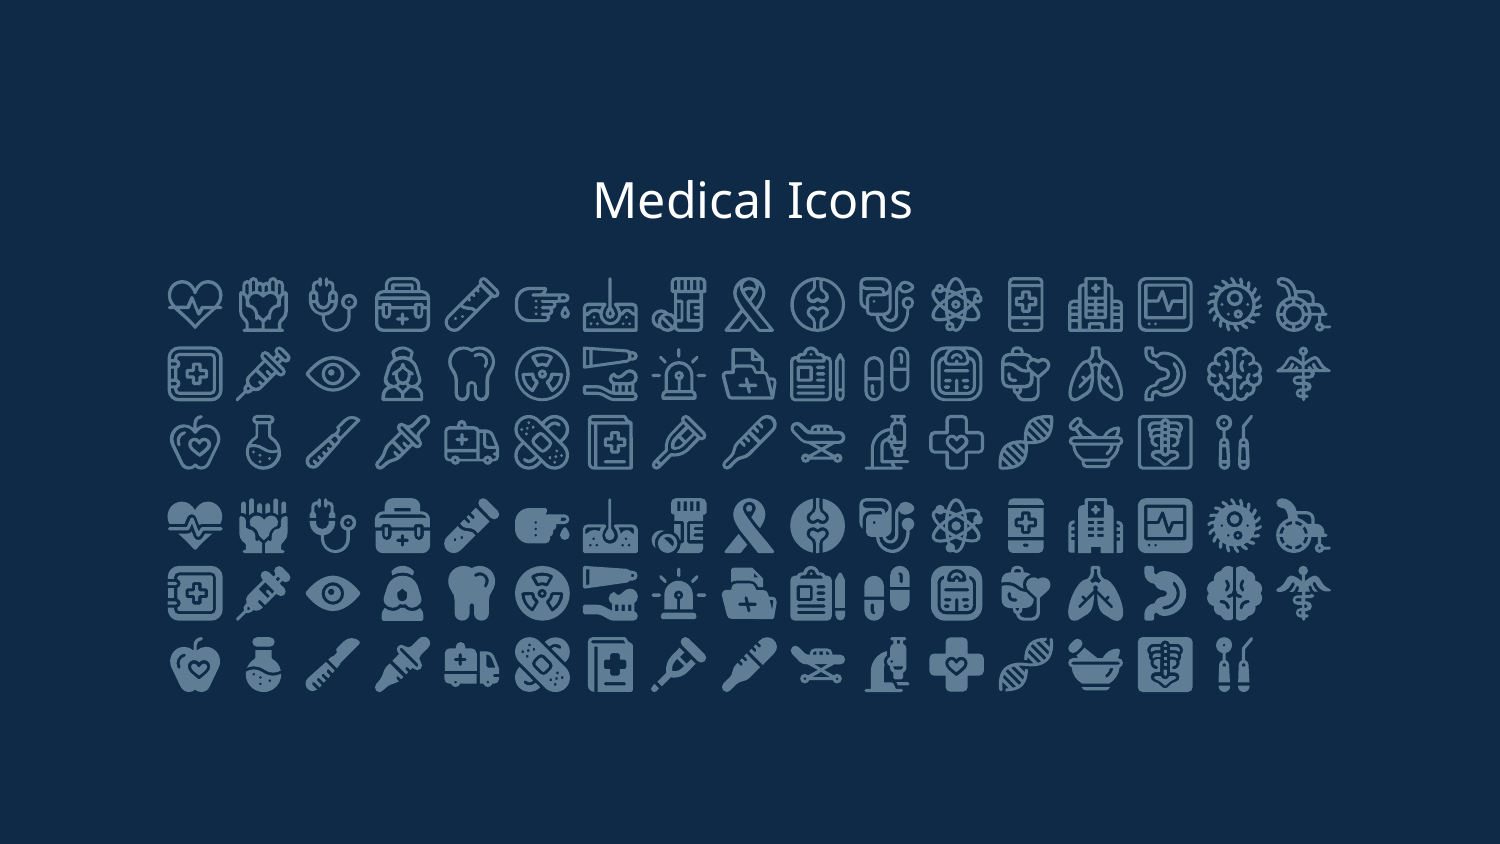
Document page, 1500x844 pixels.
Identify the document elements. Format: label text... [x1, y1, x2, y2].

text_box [721, 636, 778, 693]
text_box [374, 636, 431, 693]
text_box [309, 497, 357, 554]
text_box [789, 497, 846, 554]
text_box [514, 565, 571, 621]
text_box [1276, 277, 1332, 332]
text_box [724, 497, 775, 554]
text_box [1000, 346, 1051, 402]
text_box [587, 637, 633, 692]
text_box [930, 346, 983, 402]
text_box [724, 277, 774, 332]
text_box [305, 355, 361, 392]
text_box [1215, 414, 1254, 471]
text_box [582, 497, 639, 554]
text_box [305, 415, 361, 469]
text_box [1206, 346, 1263, 402]
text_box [305, 575, 361, 612]
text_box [443, 641, 500, 688]
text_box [1068, 497, 1124, 554]
text_box [1068, 416, 1124, 469]
text_box [1276, 346, 1331, 402]
text_box [1276, 498, 1331, 553]
text_box [1276, 565, 1332, 621]
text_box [513, 414, 571, 470]
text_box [789, 346, 846, 402]
text_box [864, 414, 910, 470]
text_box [1007, 276, 1044, 333]
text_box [789, 565, 846, 621]
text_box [928, 414, 985, 470]
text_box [512, 636, 572, 693]
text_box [930, 565, 983, 621]
text_box [1144, 565, 1187, 621]
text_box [305, 637, 361, 692]
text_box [582, 565, 639, 621]
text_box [245, 414, 282, 470]
text_box [1068, 565, 1124, 621]
text_box [167, 280, 223, 329]
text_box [864, 346, 910, 402]
text_box [375, 414, 431, 470]
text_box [1137, 414, 1193, 470]
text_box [930, 276, 984, 333]
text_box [587, 414, 634, 470]
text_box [1001, 565, 1051, 621]
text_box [929, 637, 985, 692]
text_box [374, 276, 431, 333]
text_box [1215, 636, 1254, 693]
text_box [239, 277, 288, 332]
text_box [166, 636, 224, 693]
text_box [582, 276, 639, 333]
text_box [169, 414, 221, 470]
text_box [167, 565, 223, 621]
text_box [1007, 498, 1044, 554]
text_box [444, 419, 500, 466]
text_box [236, 346, 291, 402]
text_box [1144, 346, 1187, 402]
title Medical Icons [175, 153, 1332, 233]
text_box [998, 414, 1054, 470]
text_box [239, 497, 288, 554]
text_box [651, 277, 707, 332]
text_box [998, 637, 1054, 692]
text_box [1068, 346, 1123, 402]
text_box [721, 347, 778, 400]
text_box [514, 346, 571, 402]
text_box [721, 567, 778, 620]
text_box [374, 497, 431, 554]
text_box [722, 414, 777, 470]
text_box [308, 276, 358, 333]
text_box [167, 346, 223, 402]
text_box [1206, 276, 1263, 333]
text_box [1137, 276, 1194, 333]
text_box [1206, 498, 1263, 554]
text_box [651, 567, 707, 620]
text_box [651, 497, 707, 554]
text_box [167, 501, 224, 550]
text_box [929, 497, 984, 554]
text_box [381, 346, 424, 402]
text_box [443, 497, 500, 554]
text_box [236, 566, 291, 621]
text_box [859, 498, 915, 553]
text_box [245, 636, 282, 693]
text_box [448, 565, 496, 621]
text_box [864, 636, 910, 693]
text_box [447, 346, 496, 402]
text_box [651, 347, 707, 401]
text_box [381, 565, 424, 622]
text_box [443, 276, 500, 333]
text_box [1137, 636, 1193, 693]
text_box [514, 507, 571, 544]
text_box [1067, 276, 1124, 333]
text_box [514, 286, 571, 323]
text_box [650, 636, 708, 693]
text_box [1067, 638, 1124, 691]
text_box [864, 565, 910, 621]
text_box [790, 645, 846, 684]
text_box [859, 276, 915, 333]
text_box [1206, 565, 1263, 621]
text_box [790, 421, 846, 463]
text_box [582, 346, 639, 402]
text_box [1137, 497, 1193, 554]
text_box [790, 277, 846, 332]
text_box [651, 414, 707, 470]
